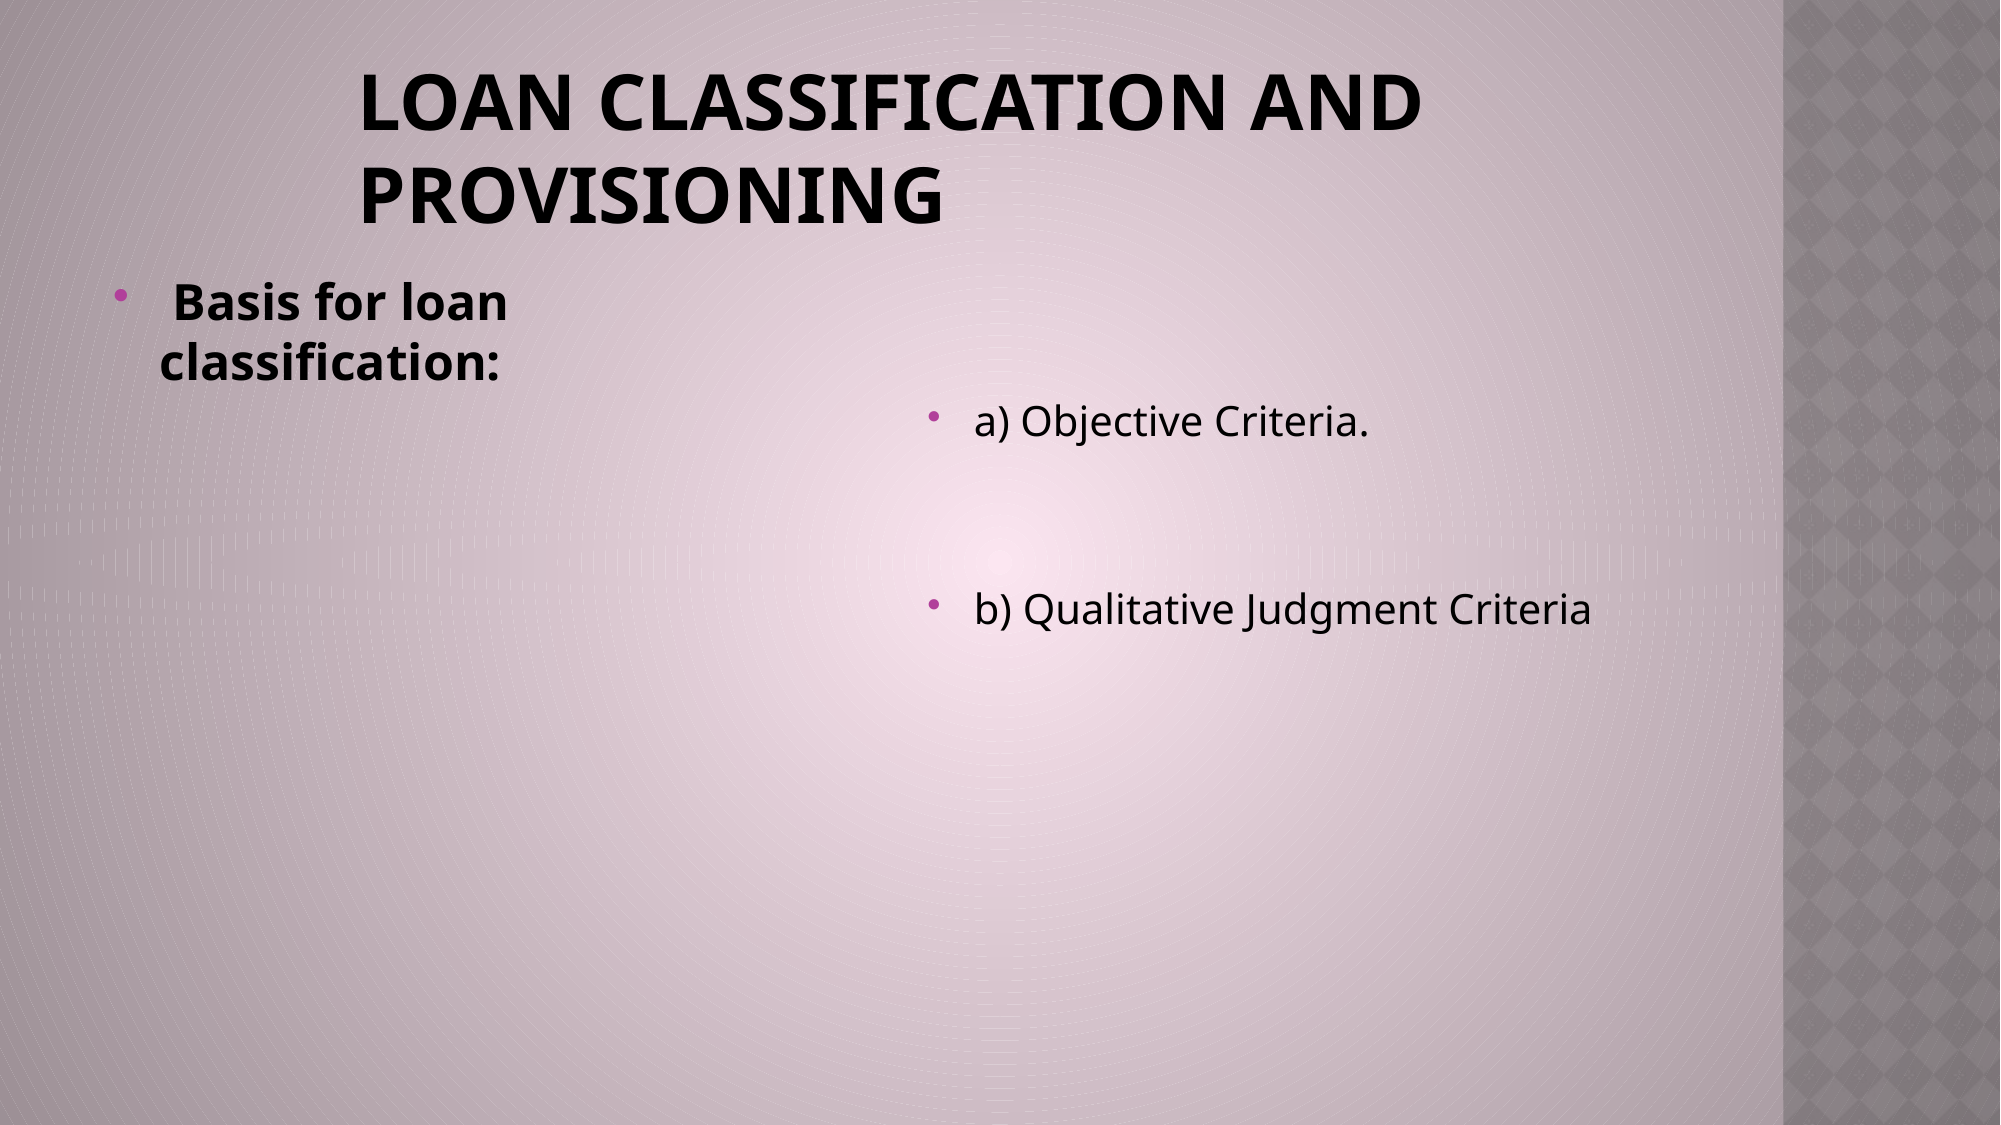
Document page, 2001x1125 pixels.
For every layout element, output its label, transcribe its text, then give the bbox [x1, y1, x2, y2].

title Loan Classification and provisioning [99, 52, 1684, 240]
list Basis for loan classification: [99, 262, 870, 1005]
list a) Objective Criteria. b) Qualitative Judgment Criteria [913, 262, 1684, 1005]
